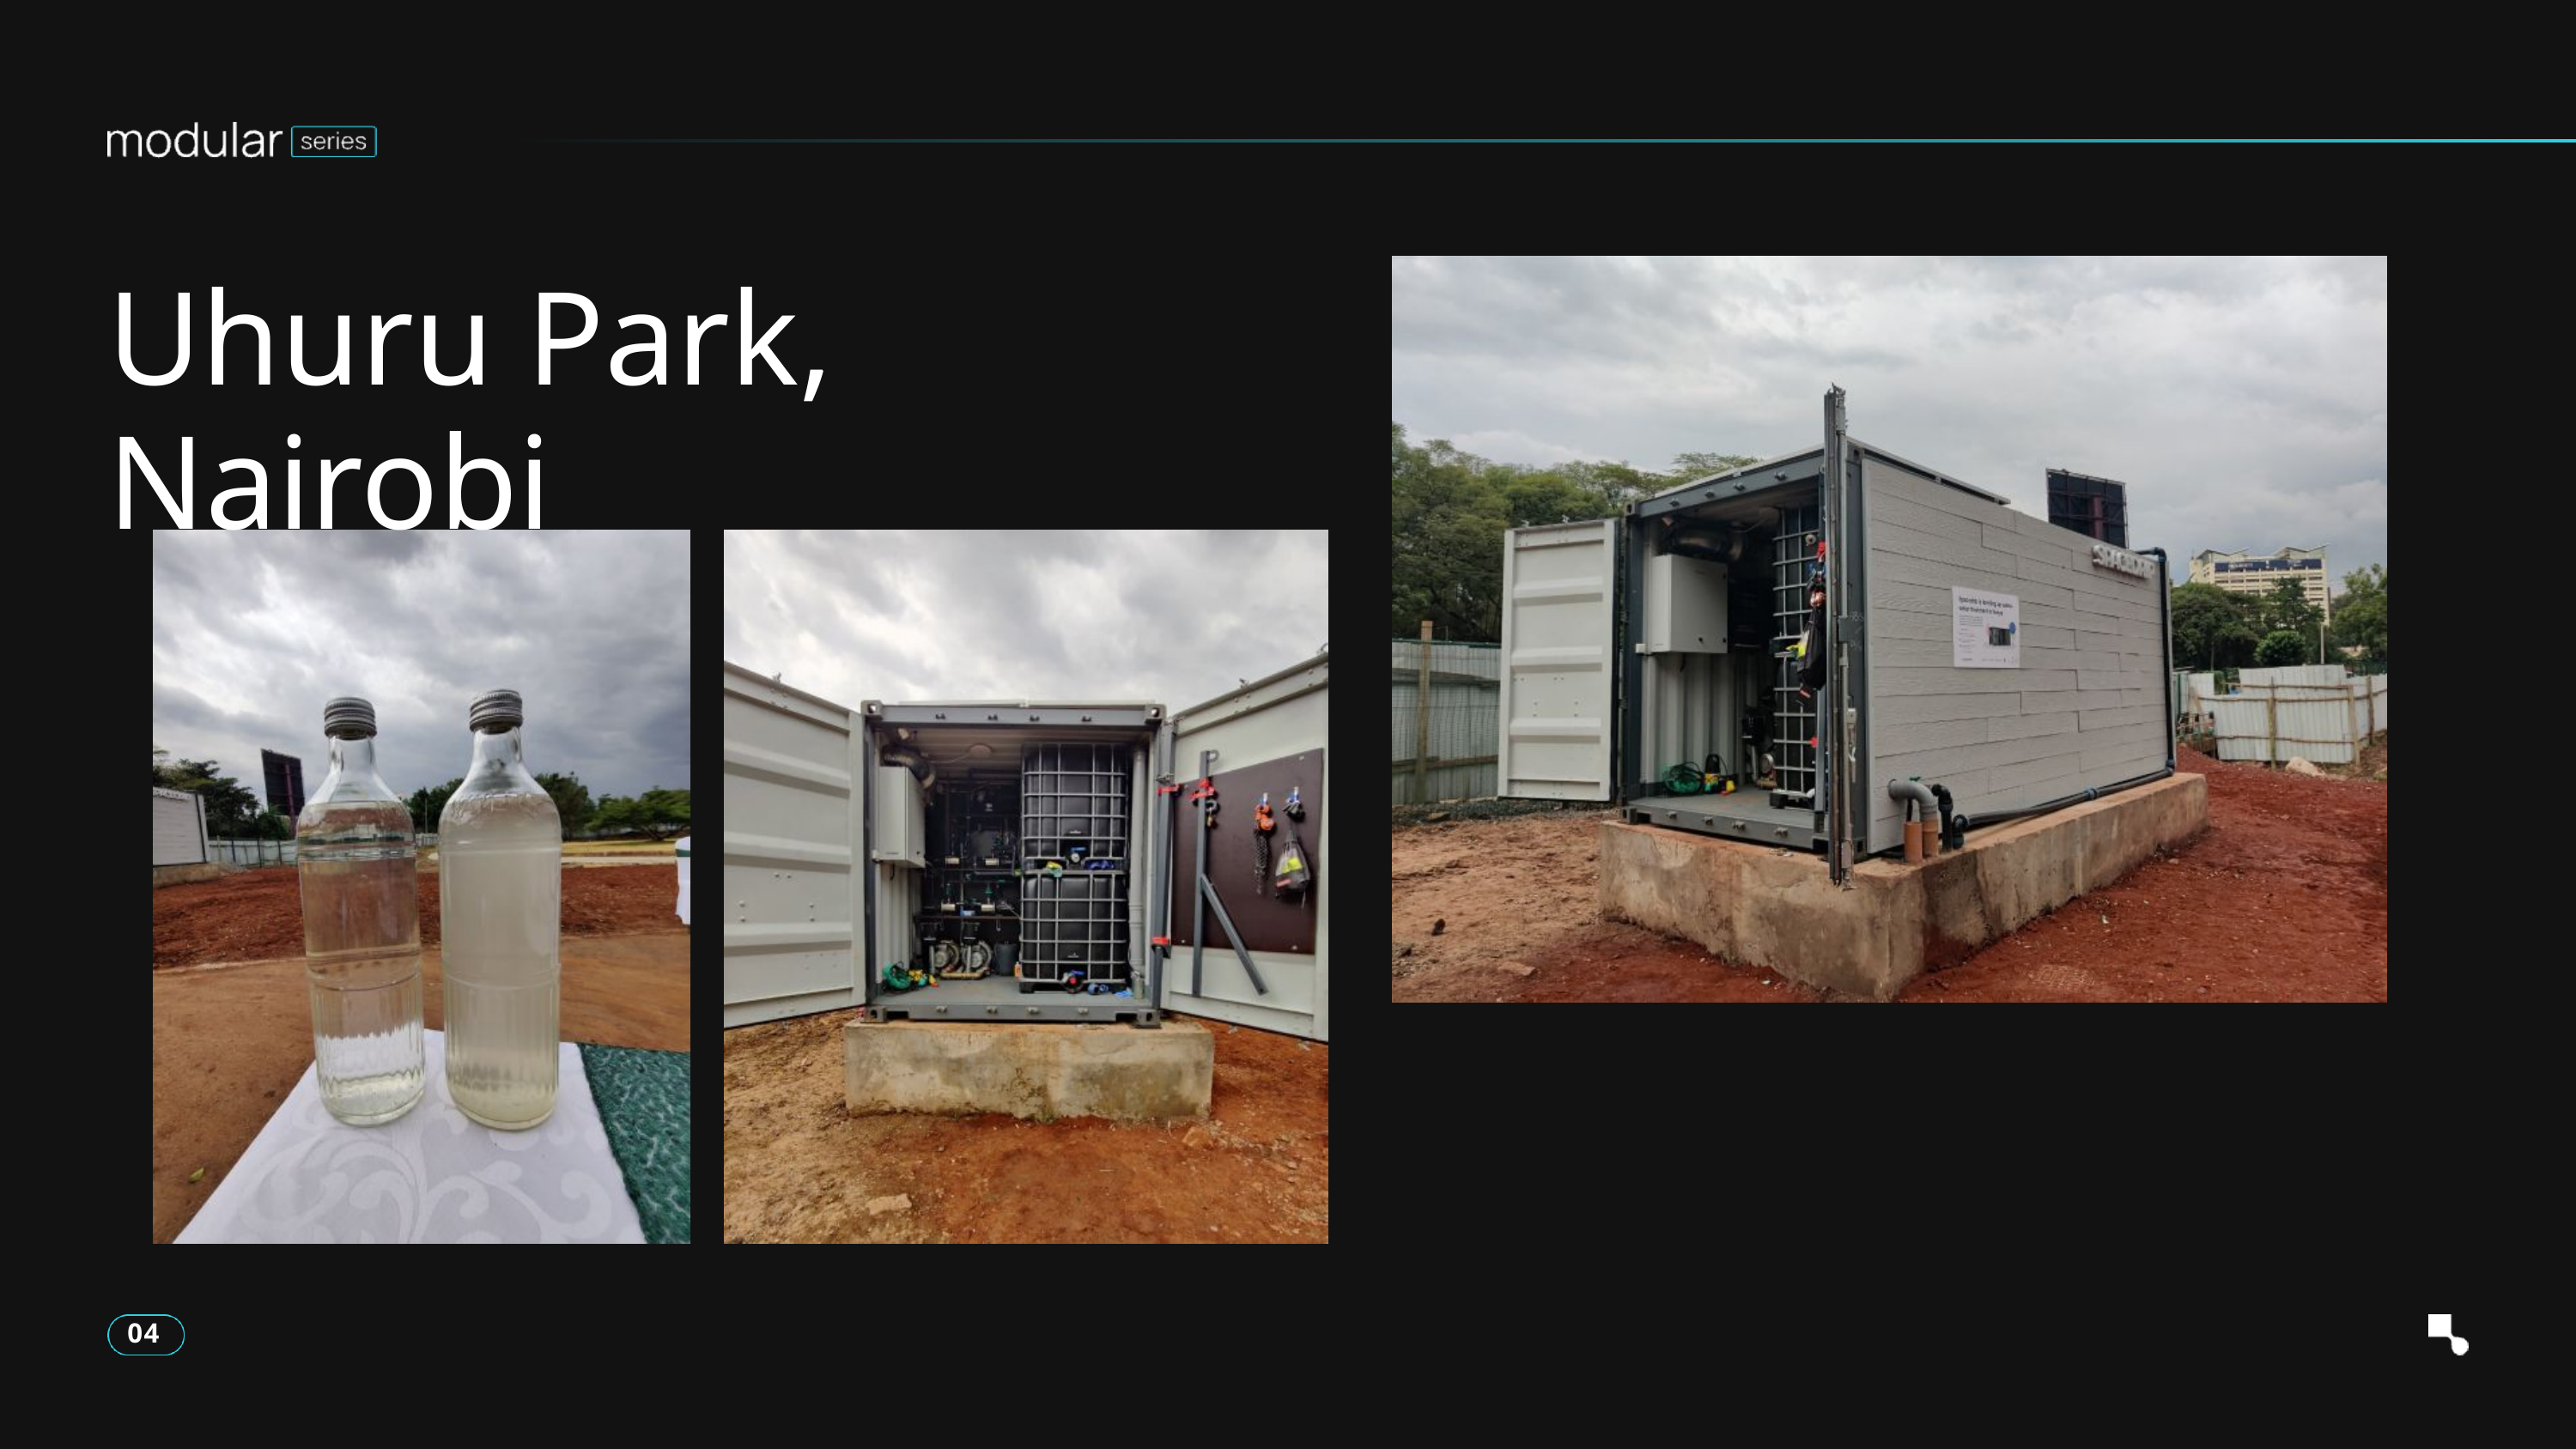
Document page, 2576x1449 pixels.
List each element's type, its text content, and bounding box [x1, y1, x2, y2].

picture [106, 1314, 185, 1355]
picture [1392, 256, 2387, 1003]
picture [502, 139, 2576, 142]
text_box Uhuru Park, Nairobi [107, 266, 1271, 412]
picture [153, 530, 690, 1244]
picture [724, 530, 1328, 1244]
picture [106, 122, 377, 159]
picture [2428, 1314, 2469, 1355]
